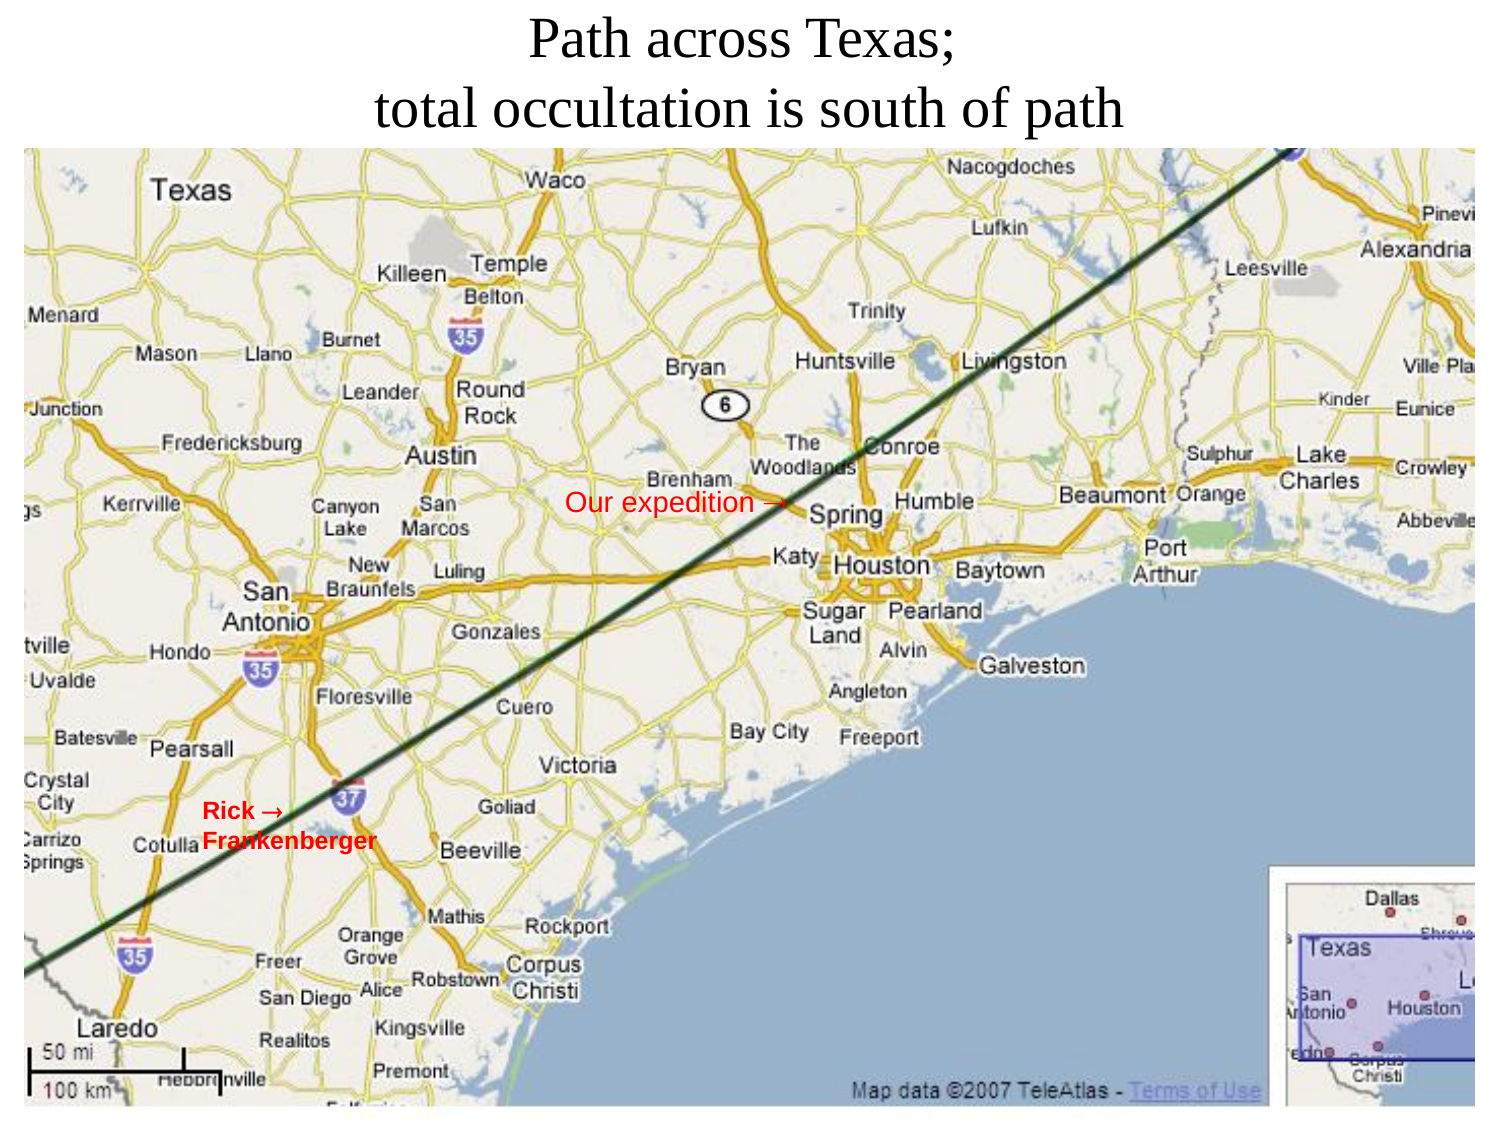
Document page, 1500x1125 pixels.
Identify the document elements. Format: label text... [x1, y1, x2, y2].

title Path across Texas; total occultation is south of path [75, 0, 1425, 138]
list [24, 148, 1476, 1119]
